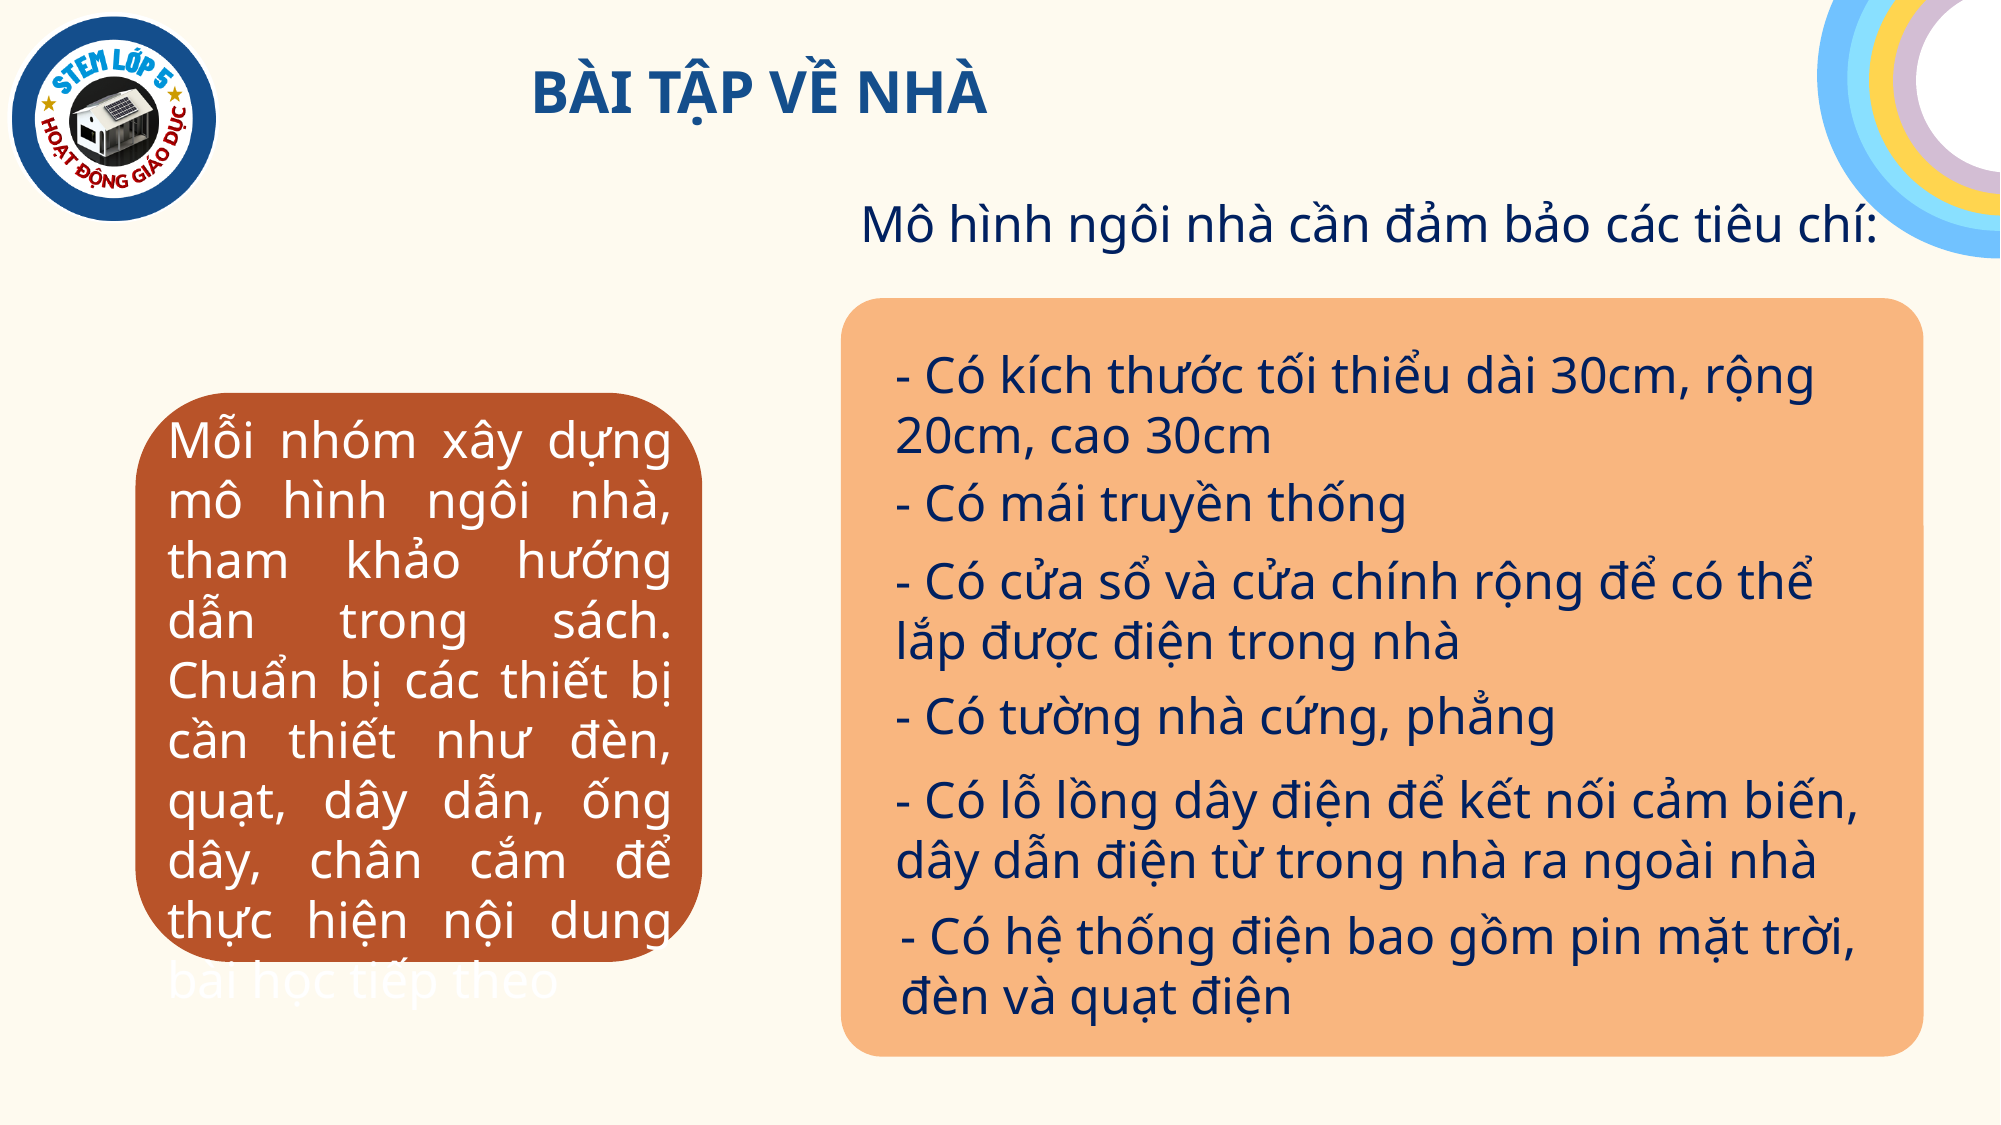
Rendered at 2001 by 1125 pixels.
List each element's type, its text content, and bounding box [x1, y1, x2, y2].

text_box [839, 297, 1925, 1058]
picture [7, 11, 220, 224]
text_box - Có mái truyền thống [881, 463, 1884, 539]
text_box - Có cửa sổ và cửa chính rộng để có thể lắp được điện trong nhà [881, 541, 1884, 677]
text_box BÀI TẬP VỀ NHÀ [516, 47, 1115, 133]
text_box - Có tường nhà cứng, phẳng [881, 677, 1884, 753]
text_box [1817, 0, 2000, 259]
text_box - Có kích thước tối thiểu dài 30cm, rộng 20cm, cao 30cm [881, 335, 1884, 463]
text_box - Có hệ thống điện bao gồm pin mặt trời, đèn và quạt điện [885, 897, 1889, 1032]
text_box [135, 392, 703, 962]
text_box Mô hình ngôi nhà cần đảm bảo các tiêu chí: [845, 185, 1929, 260]
text_box - Có lỗ lồng dây điện để kết nối cảm biến, dây dẫn điện từ trong nhà ra ngoài nhà [881, 760, 1884, 896]
